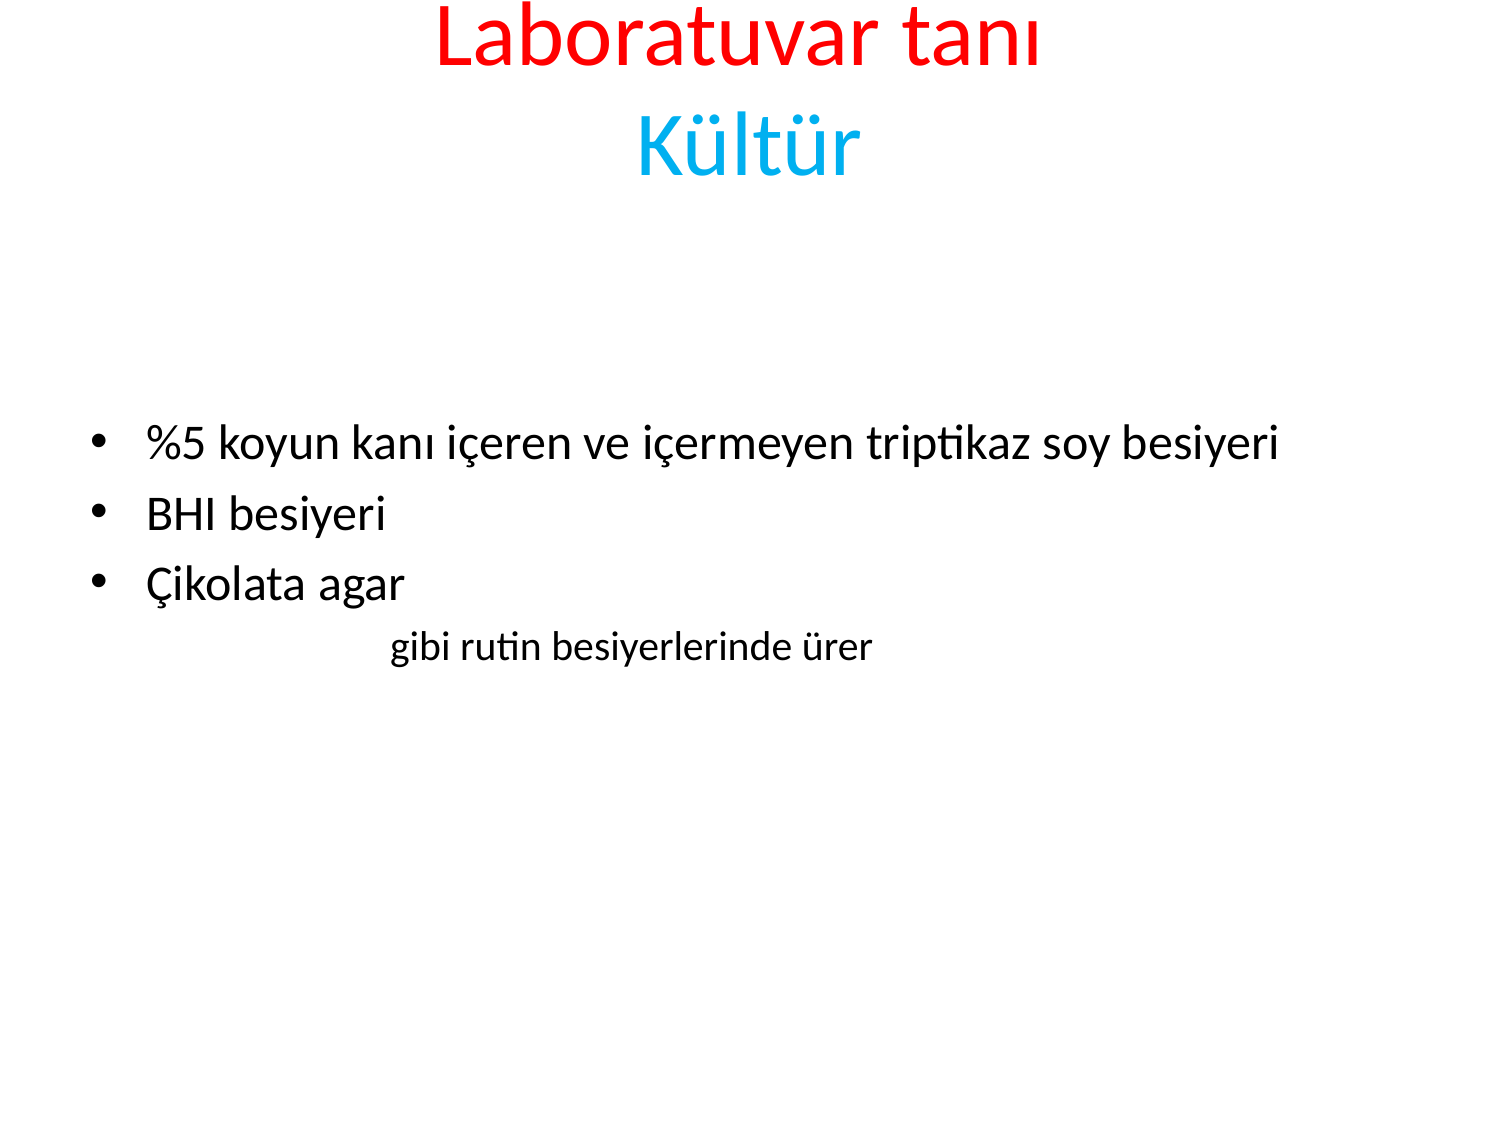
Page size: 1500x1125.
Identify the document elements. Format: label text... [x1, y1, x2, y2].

title Laboratuvar tanı Kültür [74, 44, 1426, 233]
list %5 koyun kanı içeren ve içermeyen triptikaz soy besiyeri BHI besiyeri Çikolata agar gibi rutin besiyerlerinde ürer [74, 262, 1426, 1006]
